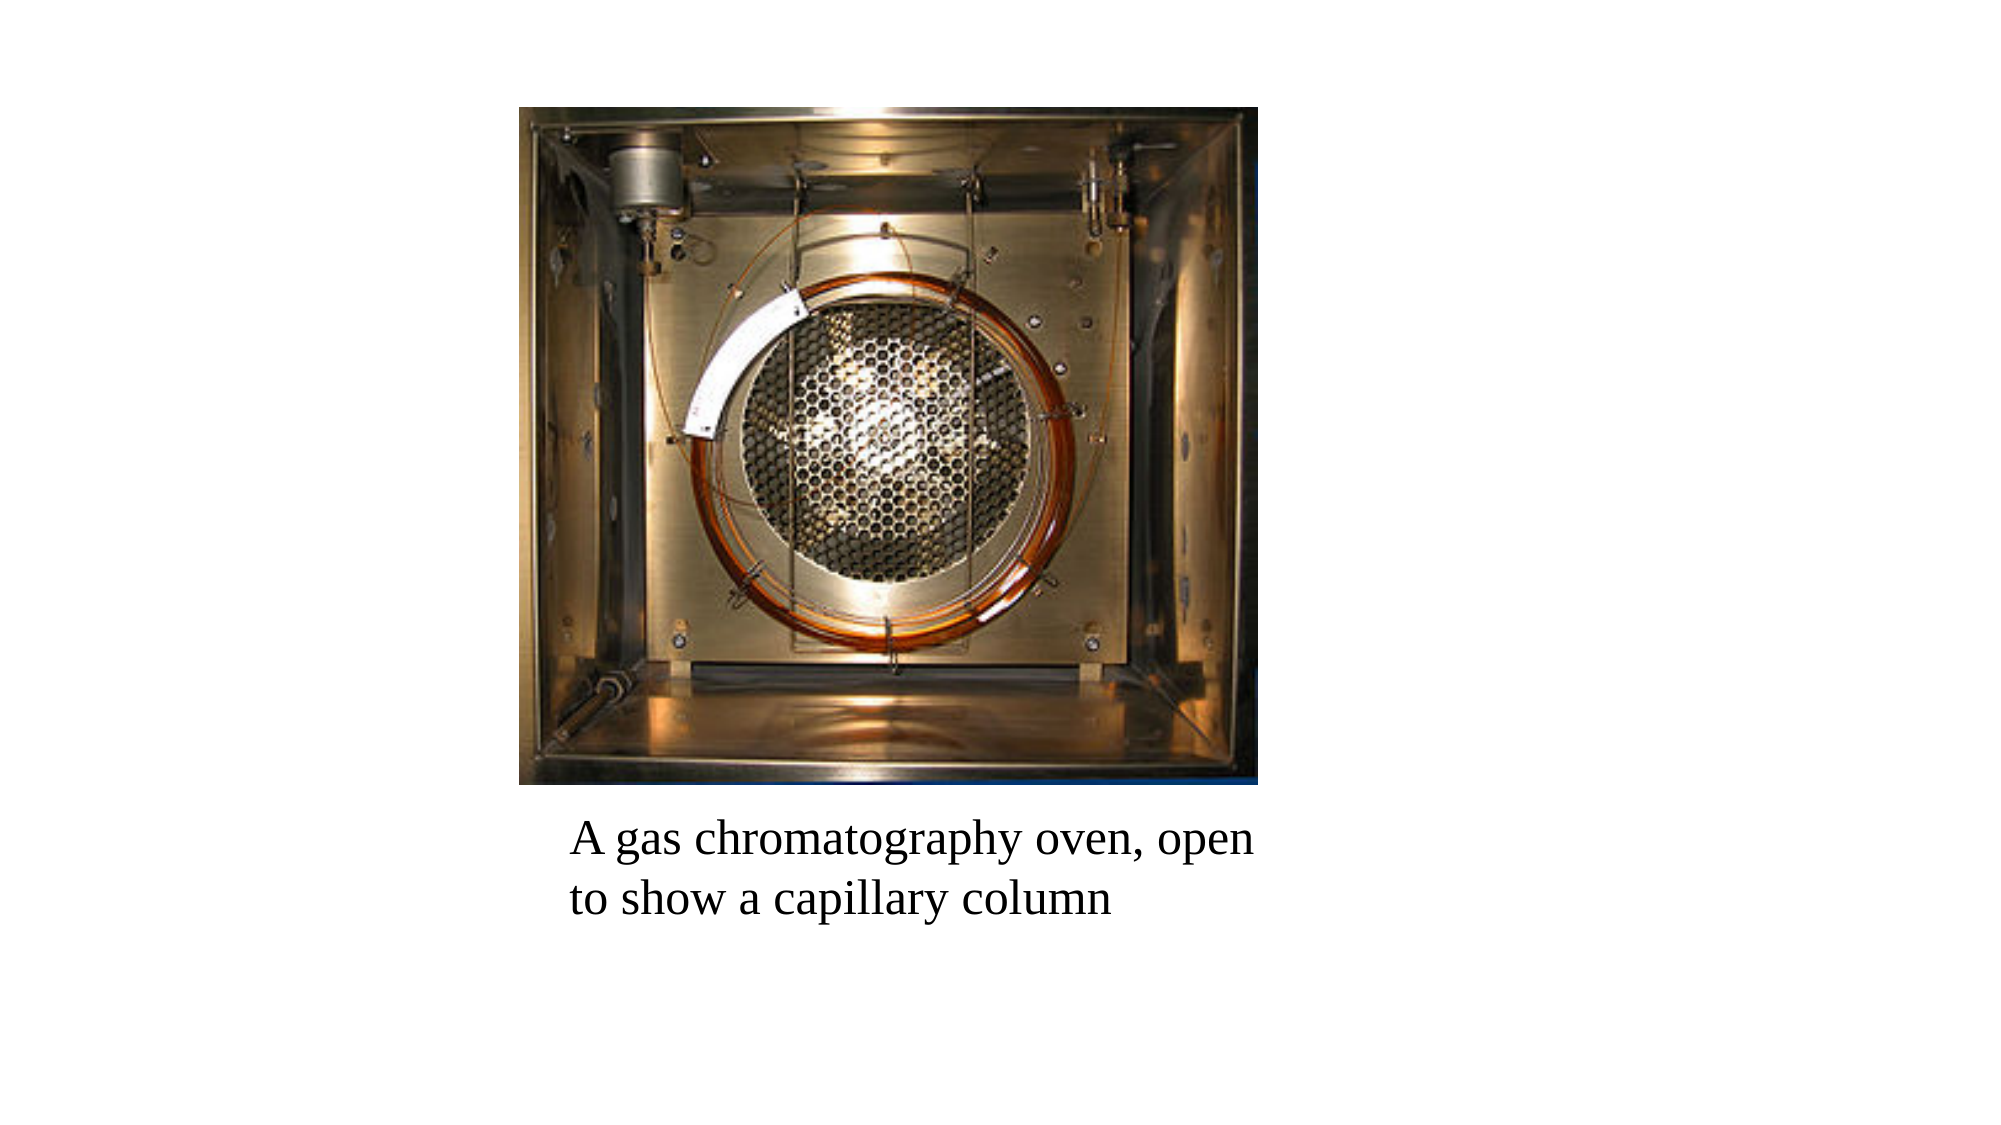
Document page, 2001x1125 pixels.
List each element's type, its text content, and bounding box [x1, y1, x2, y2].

picture [519, 107, 1258, 785]
text_box A gas chromatography oven, open to show a capillary column [554, 796, 1305, 932]
